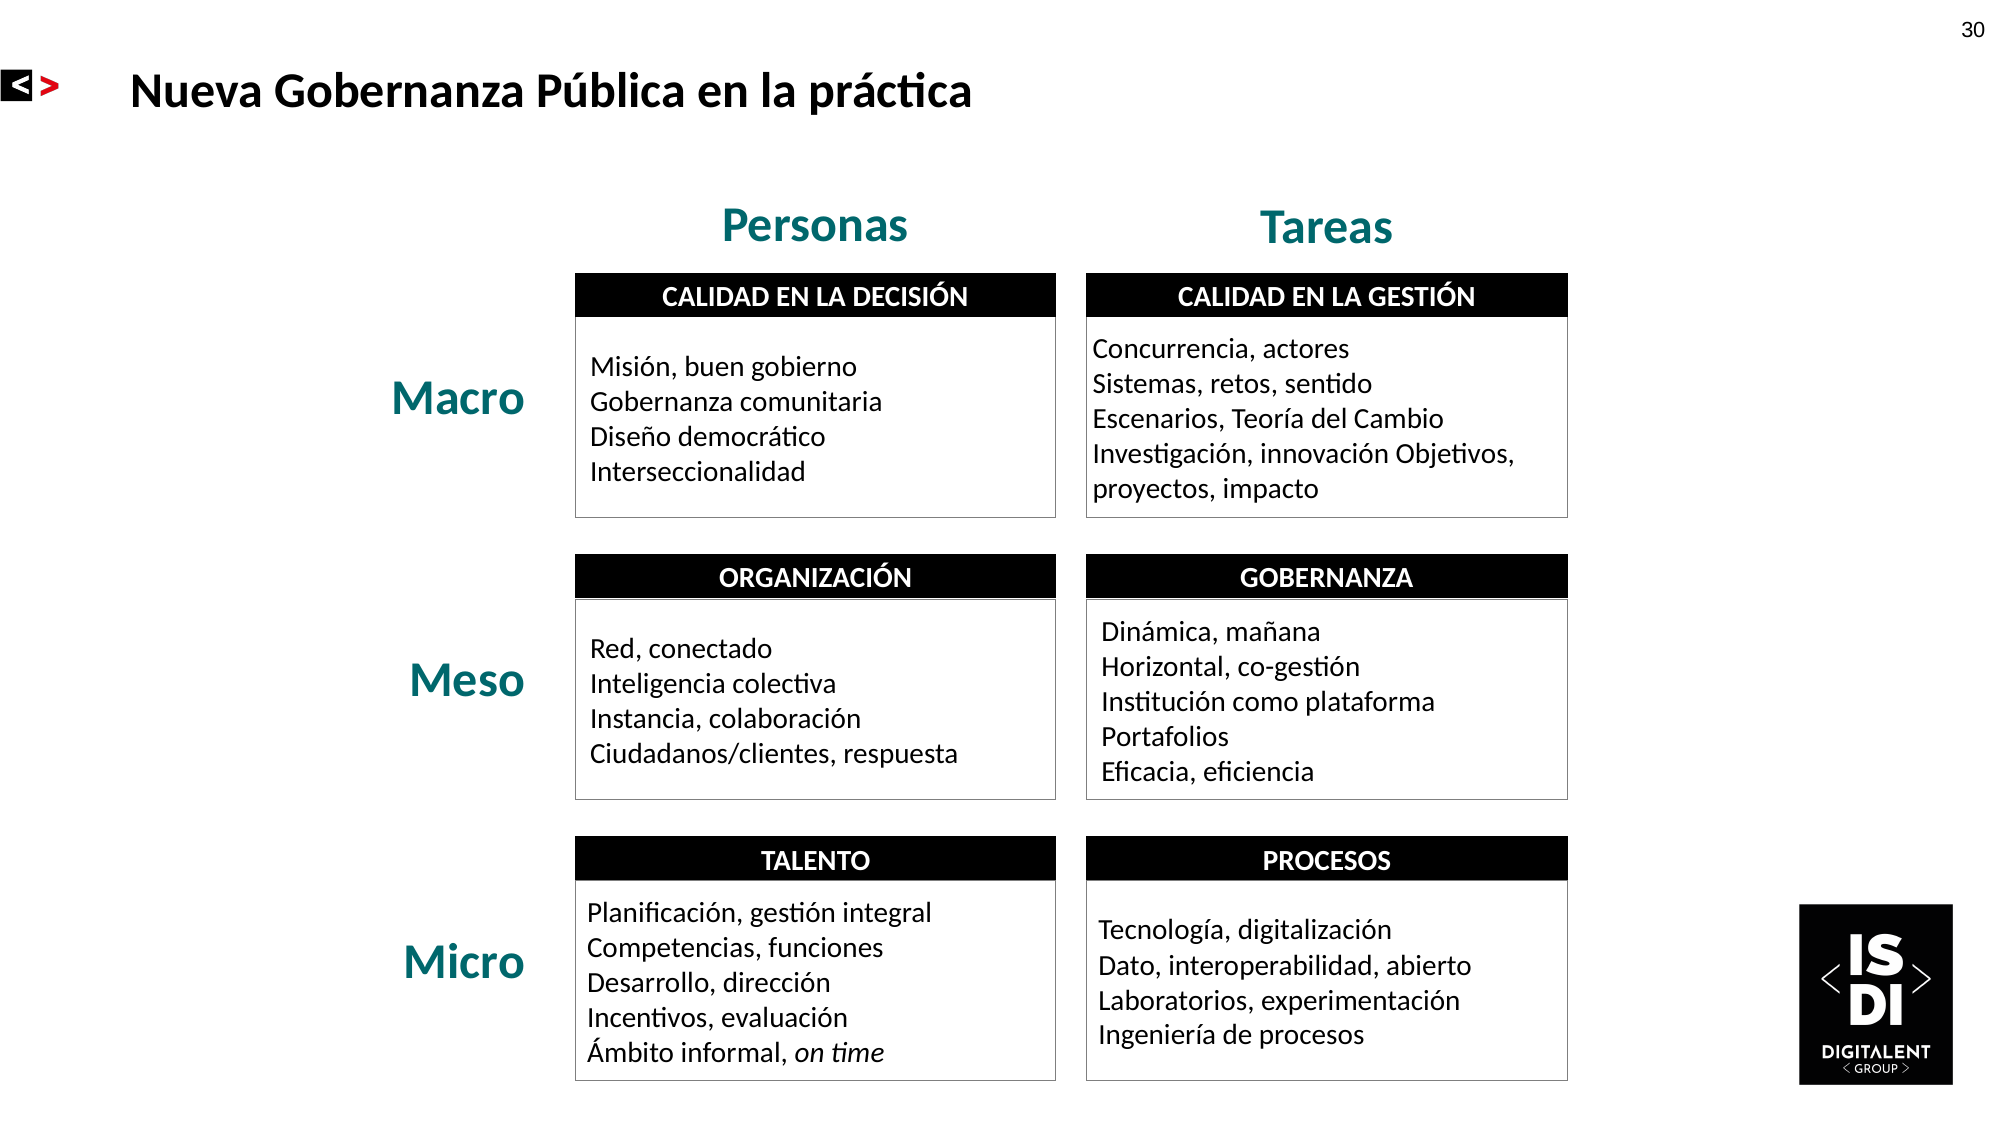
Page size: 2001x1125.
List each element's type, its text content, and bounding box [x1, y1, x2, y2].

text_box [1086, 273, 1568, 518]
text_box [1086, 554, 1568, 800]
picture [37, 74, 59, 99]
text_box Macro [260, 357, 540, 433]
text_box Meso [260, 639, 540, 715]
title Nueva Gobernanza Pública en la práctica [115, 37, 1888, 137]
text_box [574, 836, 1057, 1082]
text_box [574, 273, 1057, 518]
text_box Tareas [1086, 185, 1568, 261]
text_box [574, 554, 1057, 800]
text_box Micro [260, 921, 540, 996]
text_box Personas [575, 184, 1056, 260]
picture [1797, 902, 1955, 1087]
picture [7, 73, 33, 100]
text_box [1086, 836, 1568, 1082]
